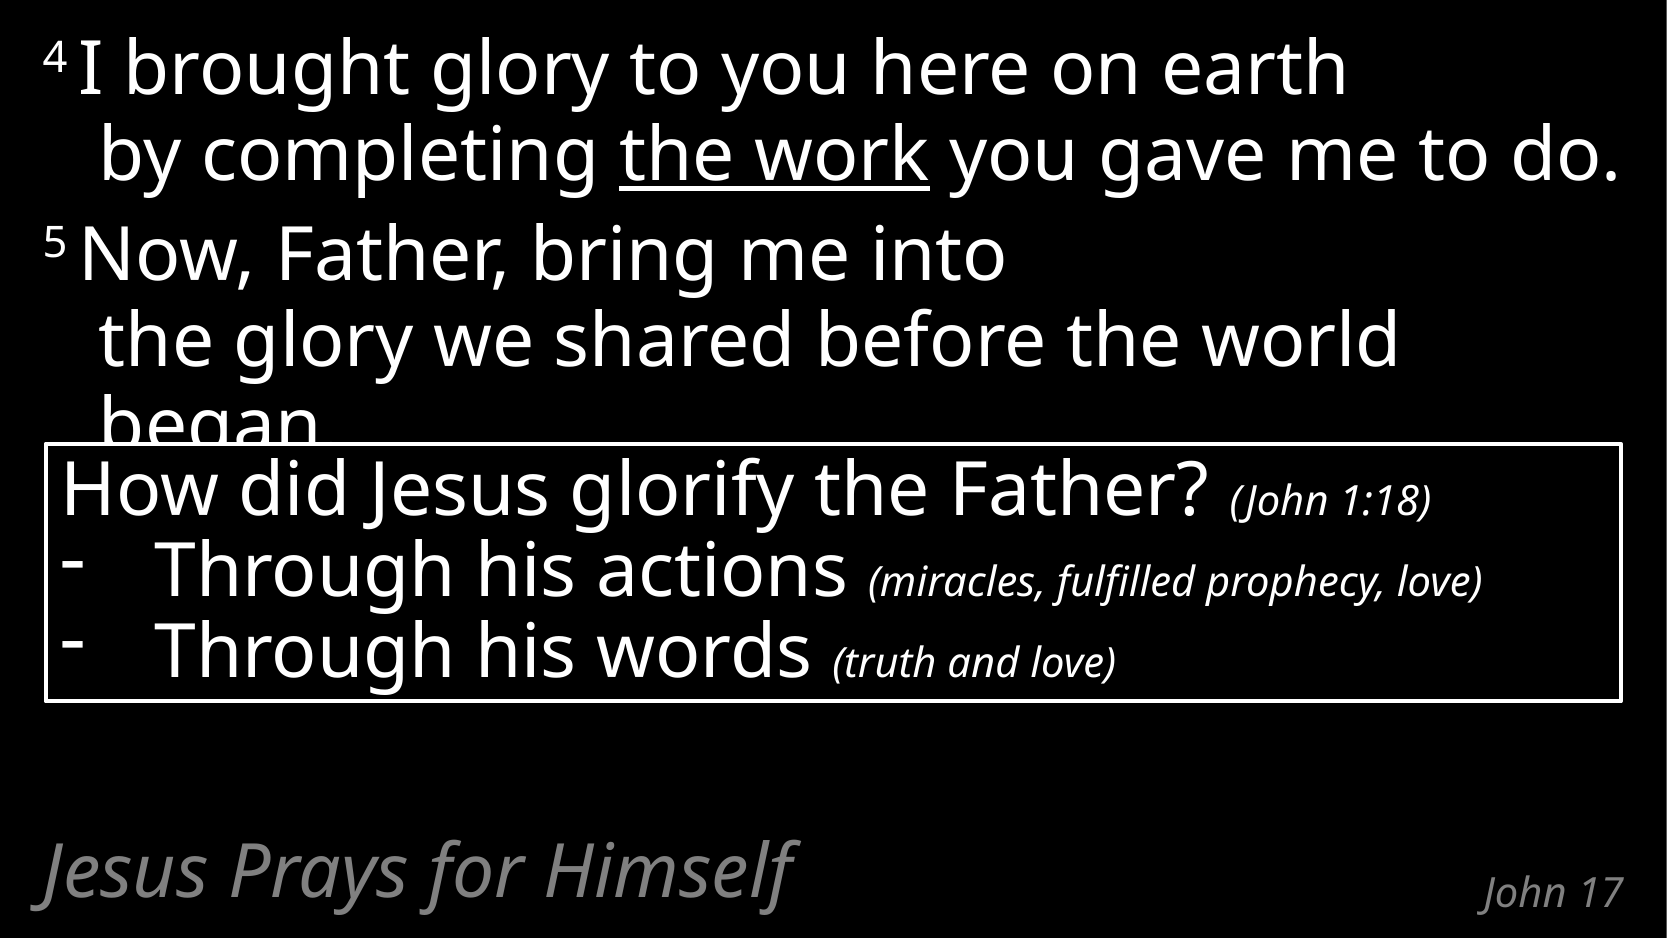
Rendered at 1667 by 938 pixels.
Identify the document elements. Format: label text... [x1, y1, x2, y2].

list Jesus Prays for Himself [27, 833, 1247, 923]
title John 17 [1247, 833, 1640, 923]
list 4 I brought glory to you here on earth by completing the work you gave me to do. 5 Now, Father, bring me into the glory we shared before the world began. [27, 18, 1640, 813]
text_box How did Jesus glorify the Father? (John 1:18) Through his actions (miracles, fulfilled prophecy, love) Through his words (truth and love) [45, 443, 1621, 702]
